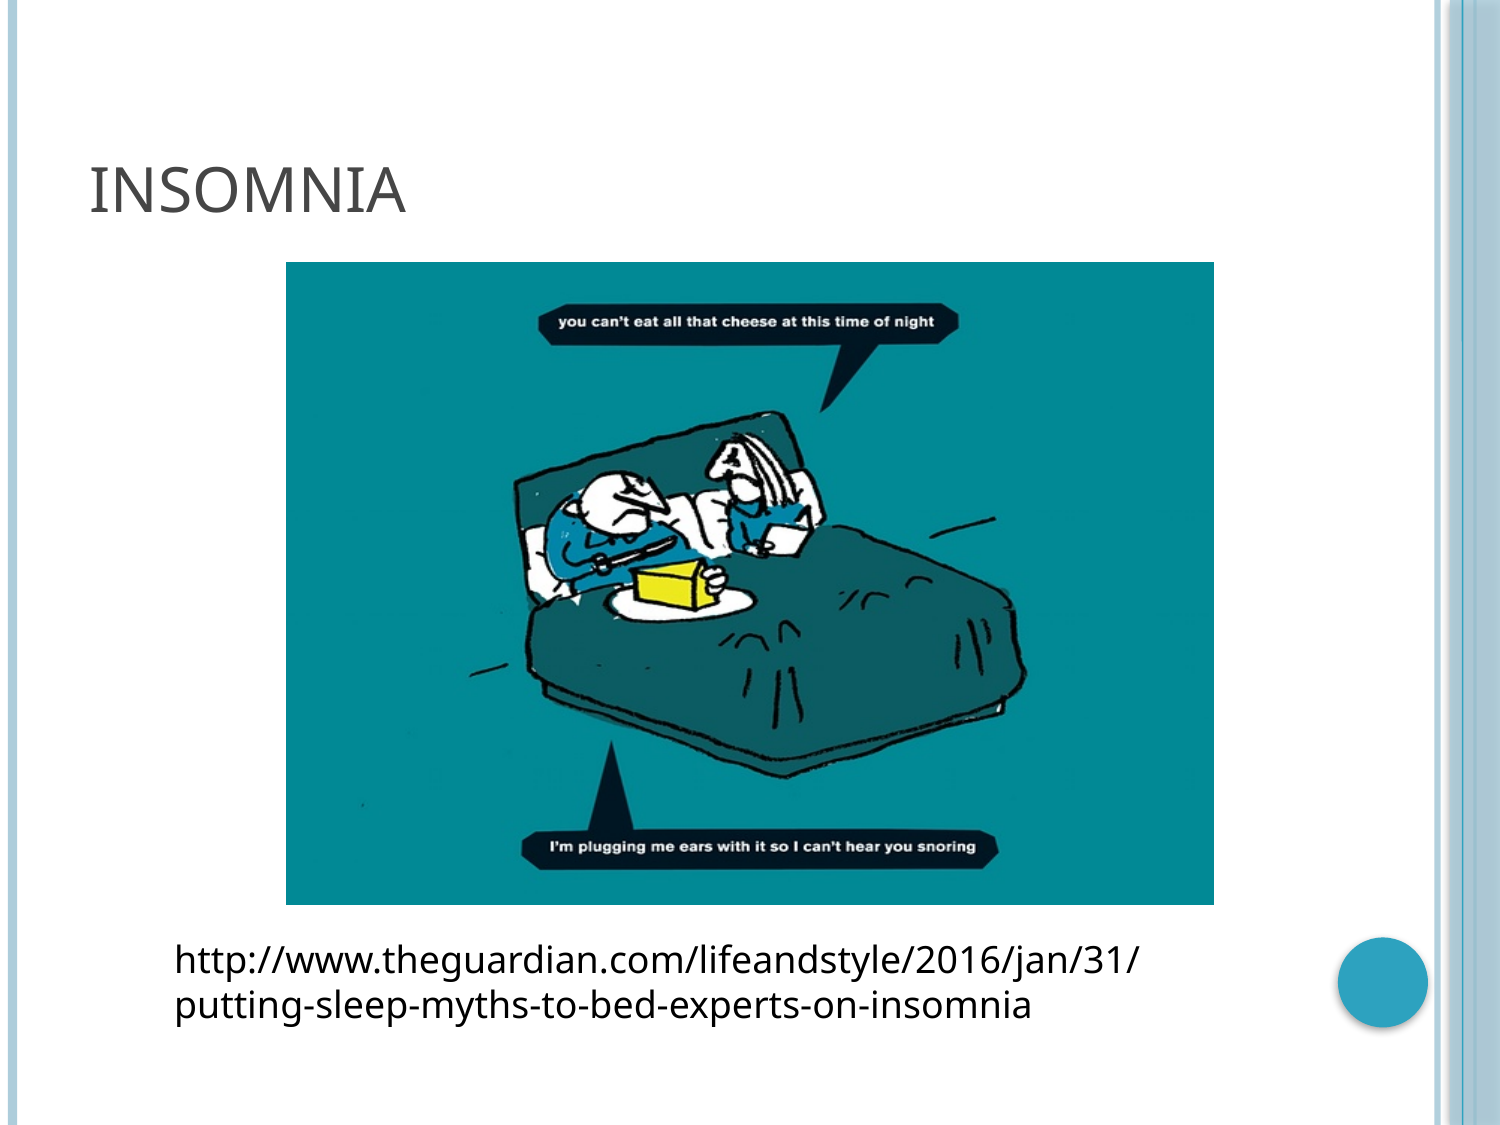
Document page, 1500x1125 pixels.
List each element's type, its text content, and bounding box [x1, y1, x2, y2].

title Insomnia [75, 45, 1300, 233]
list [286, 261, 1214, 906]
text_box http://www.theguardian.com/lifeandstyle/2016/jan/31/putting-sleep-myths-to-bed-experts-on-insomnia [159, 928, 1294, 1034]
